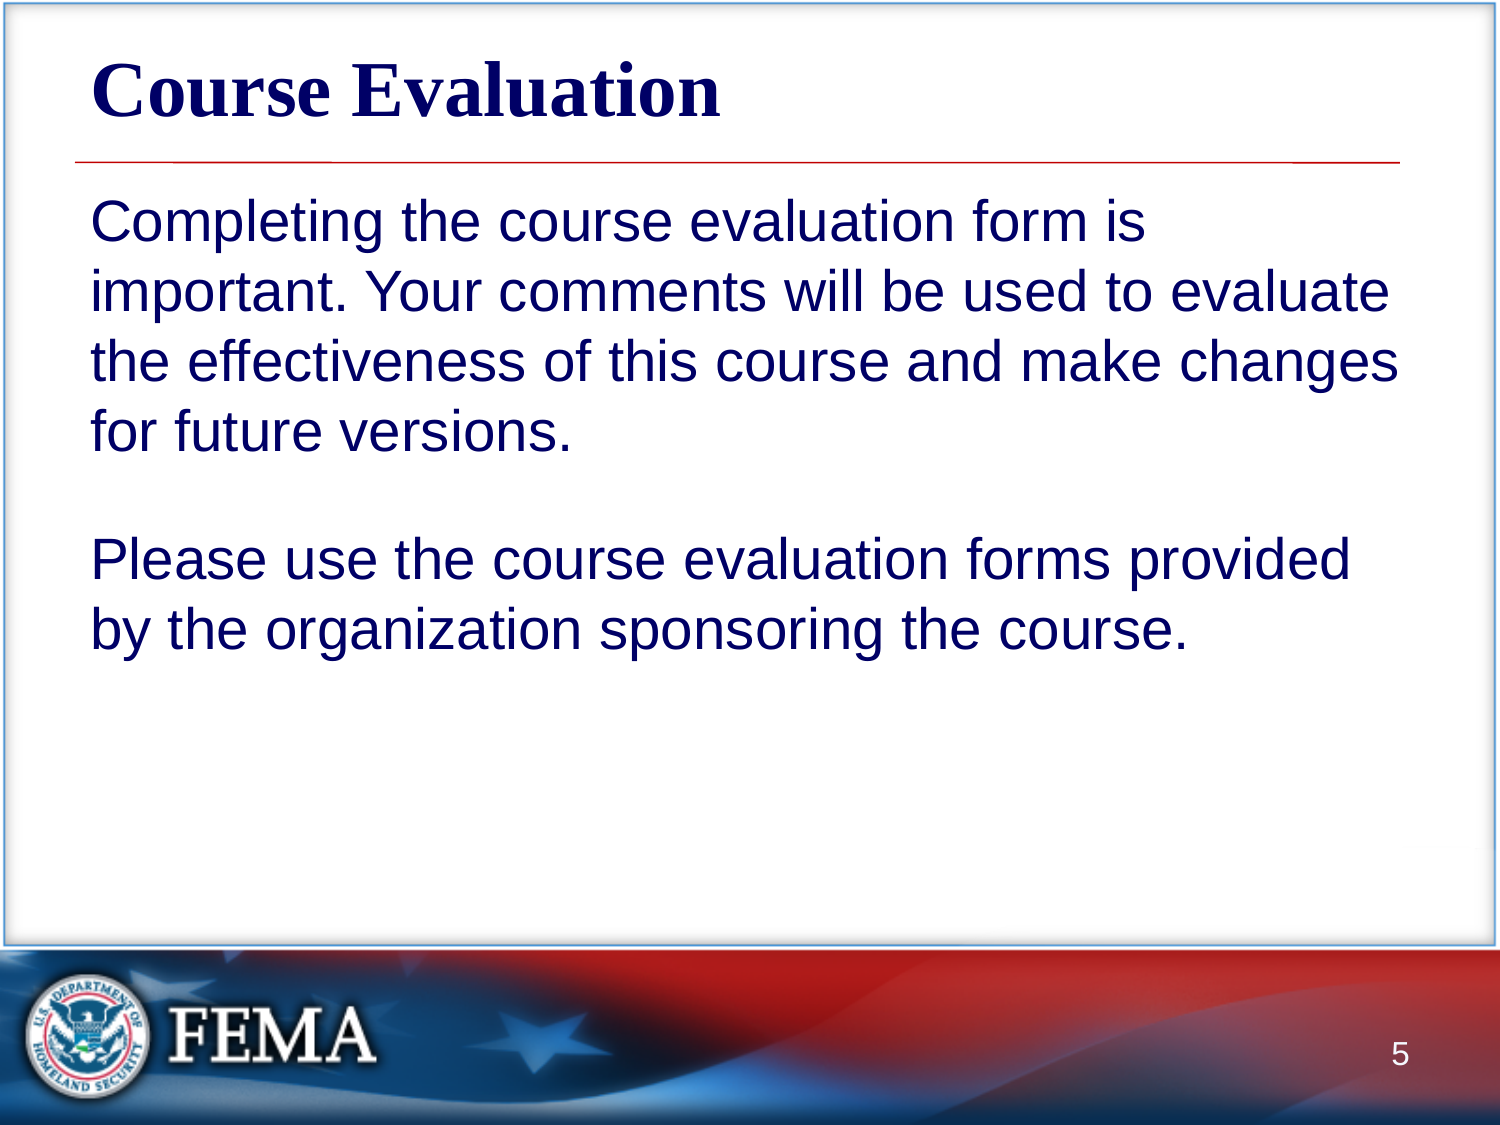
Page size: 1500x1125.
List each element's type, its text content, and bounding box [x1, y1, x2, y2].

list Completing the course evaluation form is important. Your comments will be used to evaluate the effectiveness of this course and make changes for future versions. Please use the course evaluation forms provided by the organization sponsoring the course. [75, 175, 1425, 938]
slide_number 5 [1074, 1024, 1425, 1103]
picture [0, 0, 1500, 1125]
title Course Evaluation [75, 32, 1425, 138]
